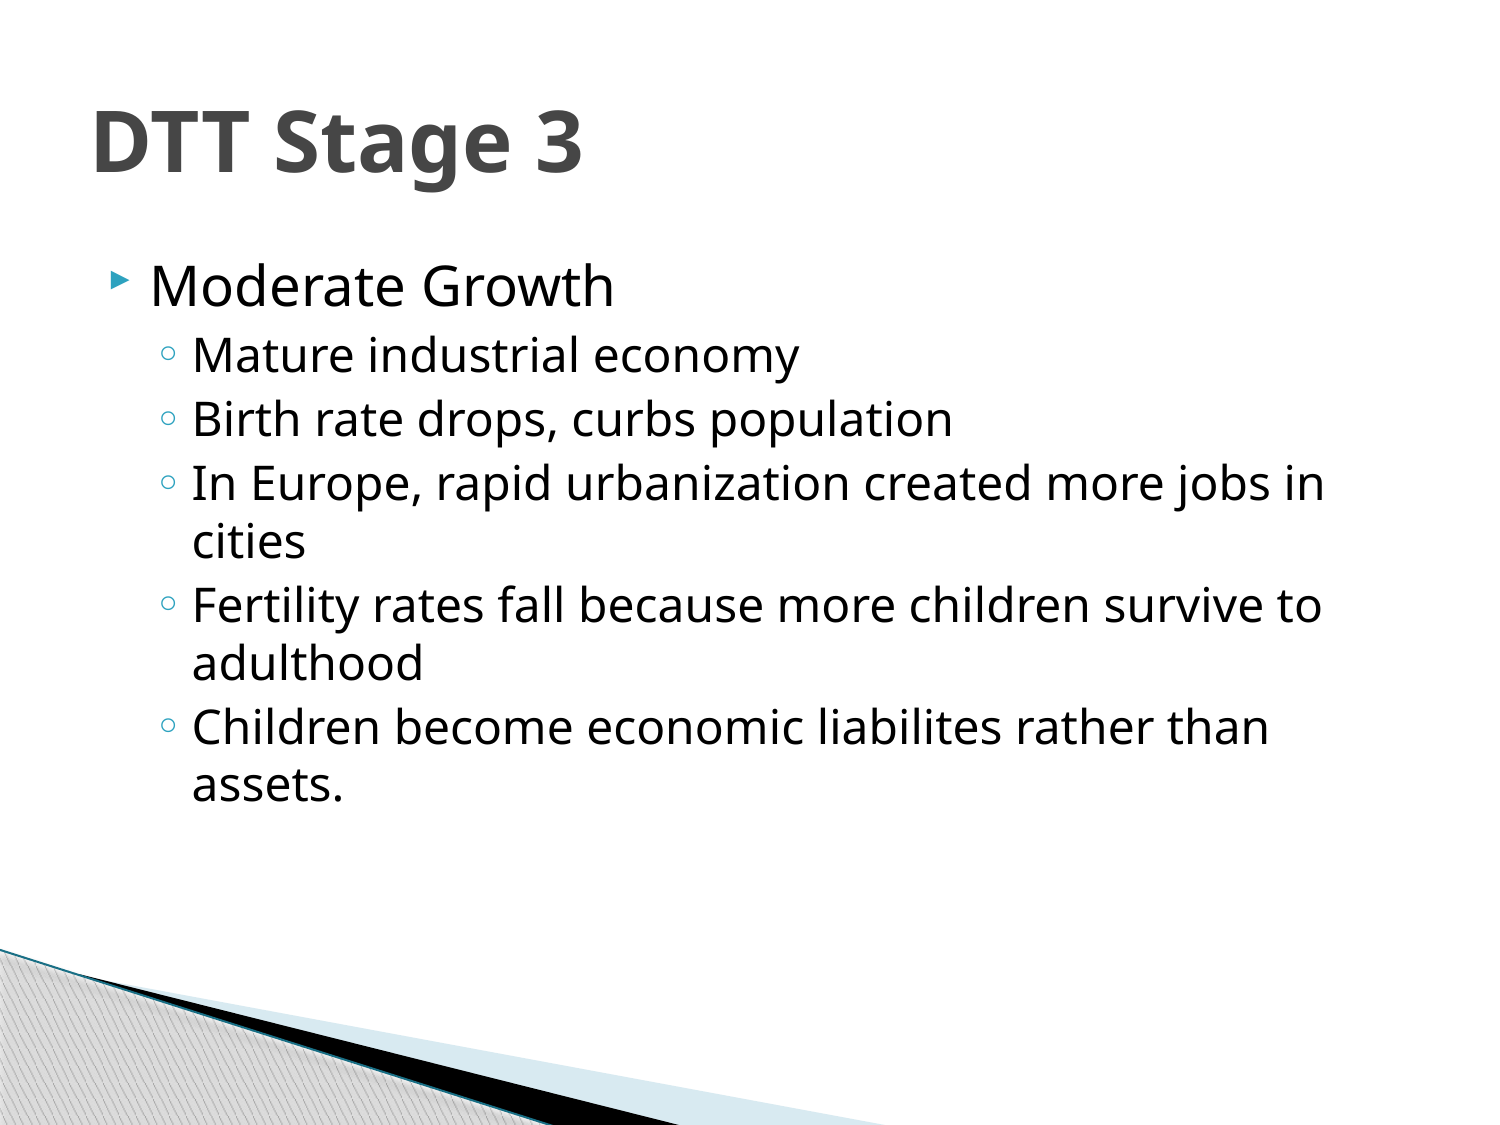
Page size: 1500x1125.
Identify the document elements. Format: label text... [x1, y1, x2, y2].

title DTT Stage 3 [75, 45, 1425, 233]
list Moderate Growth Mature industrial economy Birth rate drops, curbs population In Europe, rapid urbanization created more jobs in cities Fertility rates fall because more children survive to adulthood Children become economic liabilites rather than assets. [75, 243, 1425, 986]
